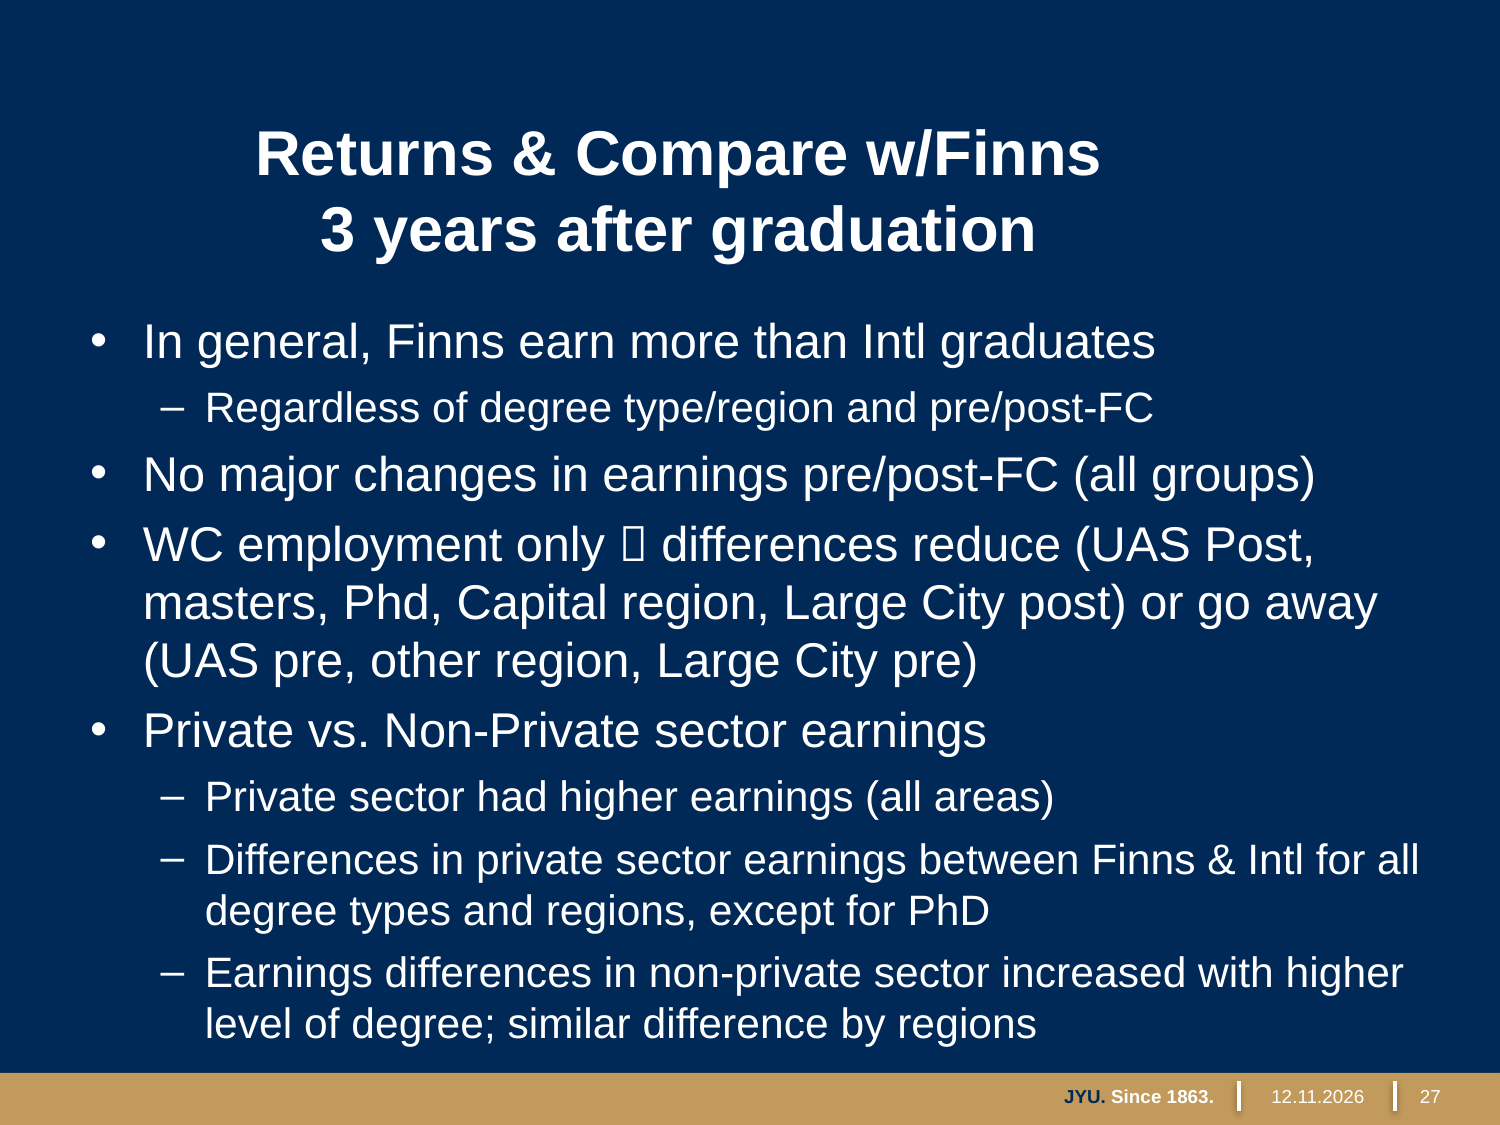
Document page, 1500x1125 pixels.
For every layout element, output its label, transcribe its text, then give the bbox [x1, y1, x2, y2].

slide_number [1249, 1081, 1386, 1112]
footer JYU. Since 1863. [876, 1081, 1229, 1112]
title Returns & Compare w/Finns 3 years after graduation [75, 104, 1284, 272]
slide_number 27 [1405, 1081, 1480, 1112]
list In general, Finns earn more than Intl graduates Regardless of degree type/region and pre/post-FC No major changes in earnings pre/post-FC (all groups) WC employment only  differences reduce (UAS Post, masters, Phd, Capital region, Large City post) or go away (UAS pre, other region, Large City pre) Private vs. Non-Private sector earnings Private sector had higher earnings (all areas) Differences in private sector earnings between Finns & Intl for all degree types and regions, except for PhD Earnings differences in non-private sector increased with higher level of degree; similar difference by regions [75, 302, 1500, 1071]
